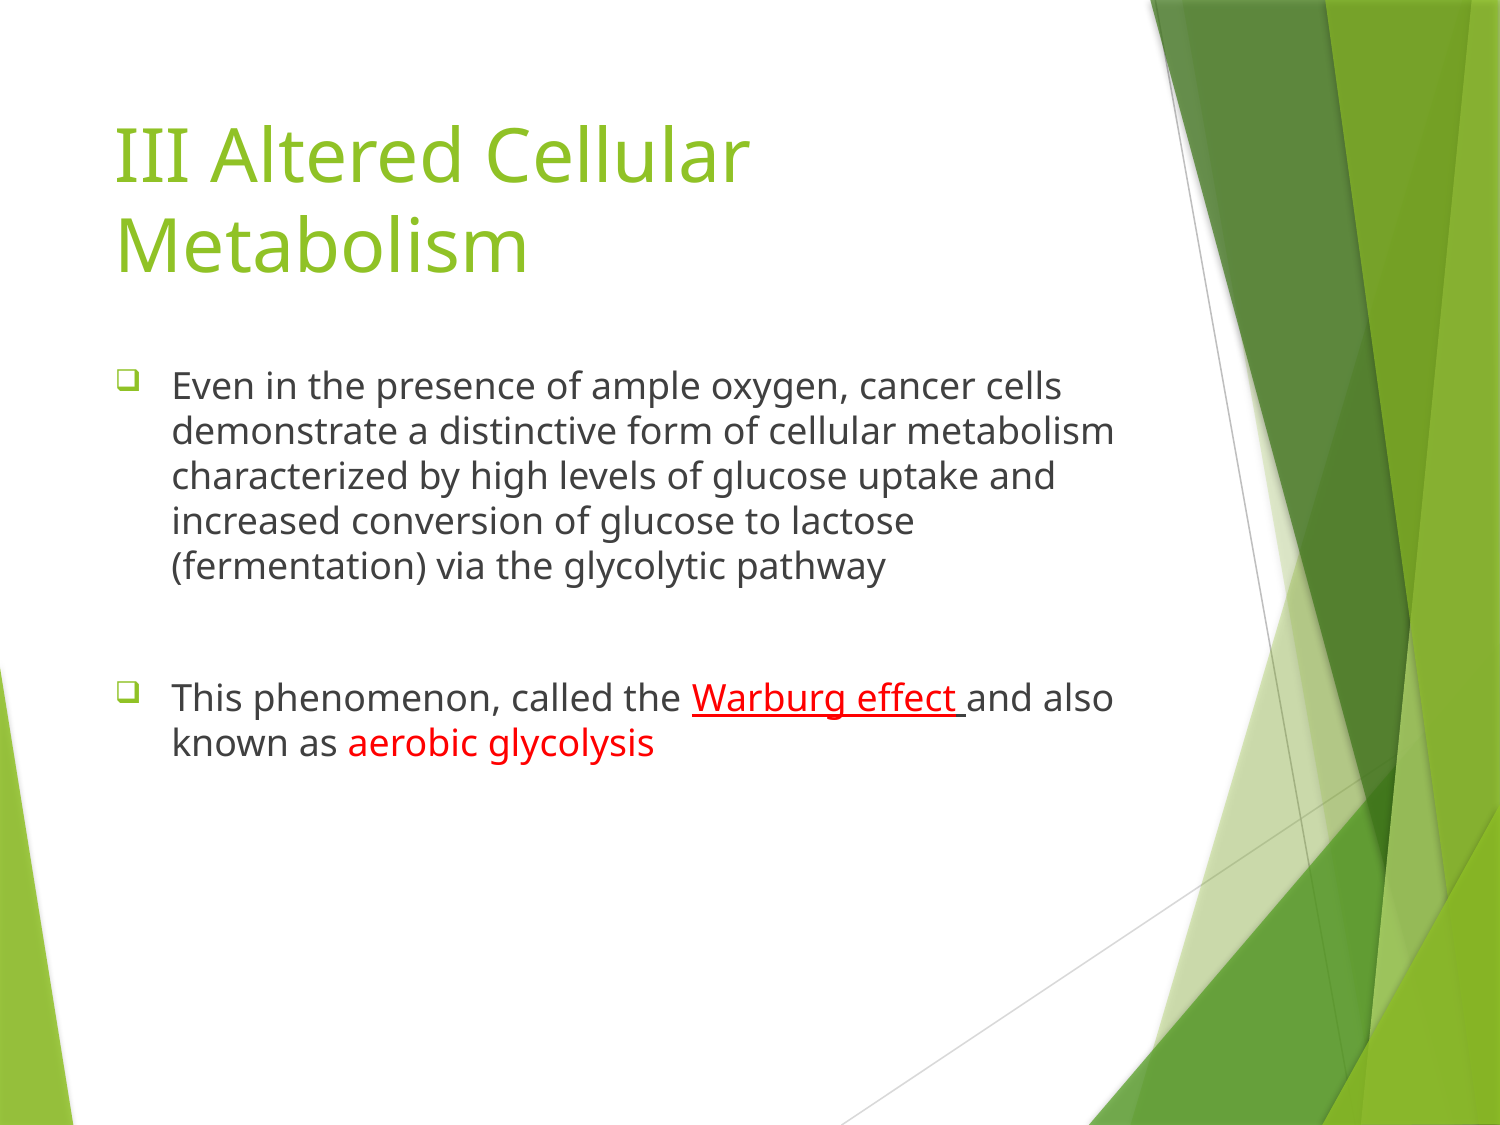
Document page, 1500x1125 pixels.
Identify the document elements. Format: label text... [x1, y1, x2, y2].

title III Altered Cellular Metabolism [99, 99, 1142, 317]
list Even in the presence of ample oxygen, cancer cells demonstrate a distinctive form of cellular metabolism characterized by high levels of glucose uptake and increased conversion of glucose to lactose (fermentation) via the glycolytic pathway This phenomenon, called the Warburg effect and also known as aerobic glycolysis [99, 354, 1142, 992]
